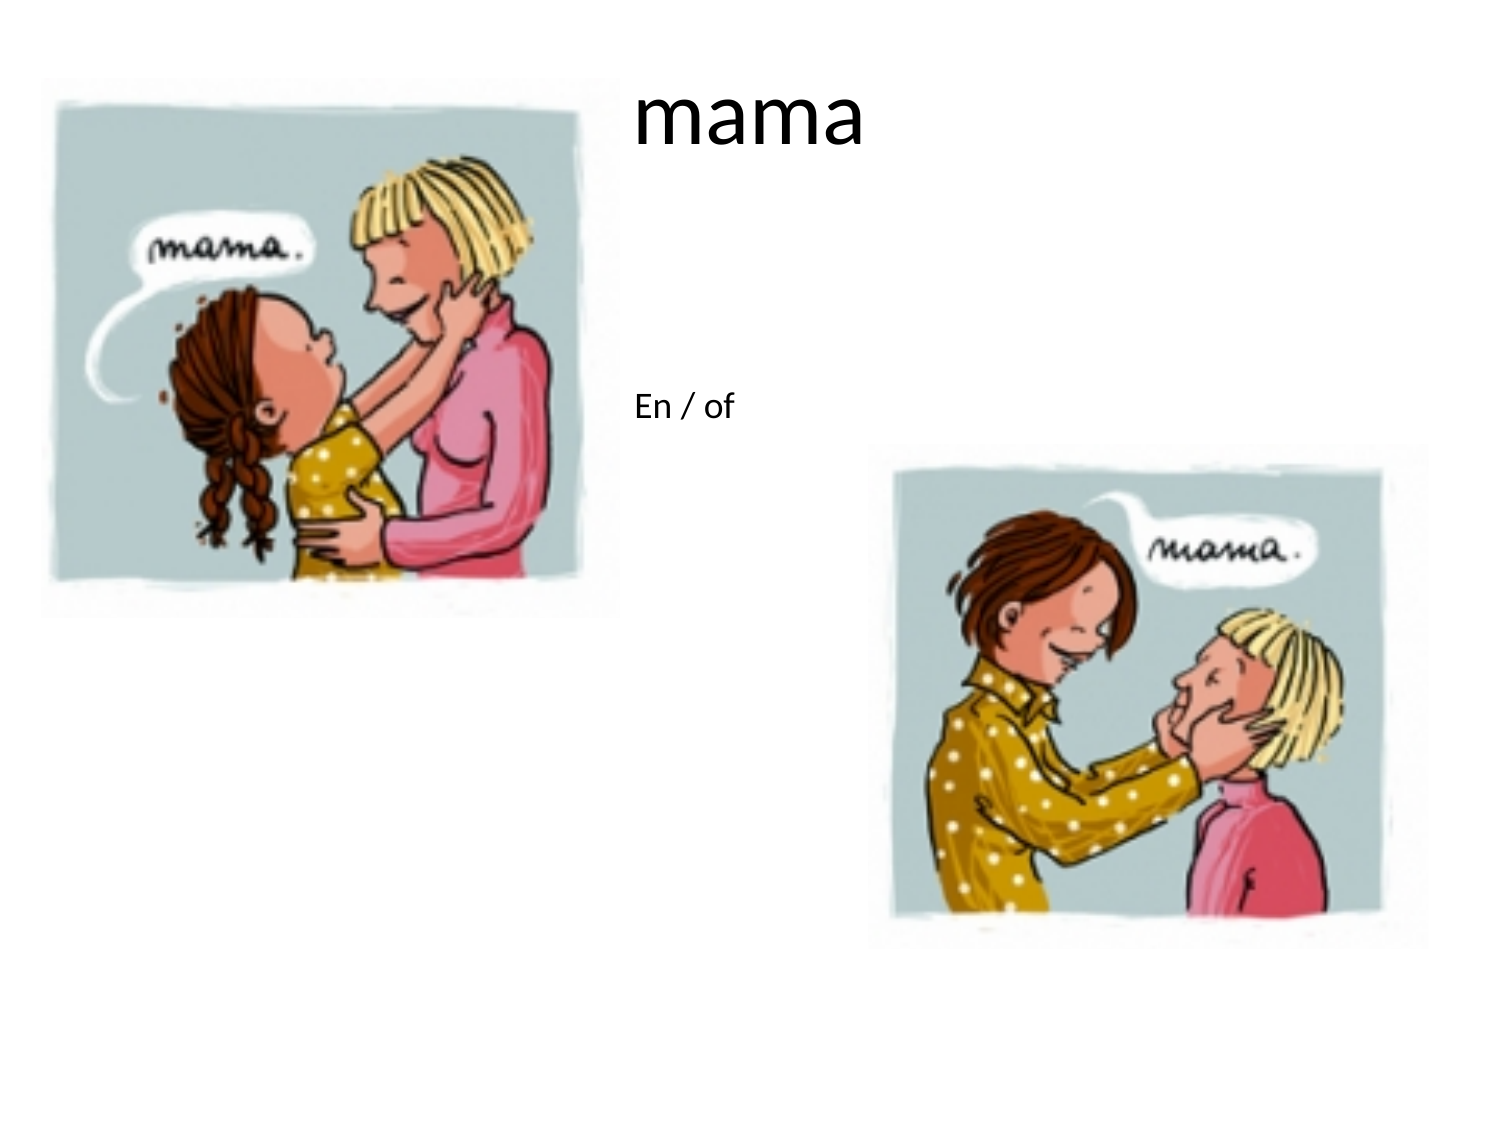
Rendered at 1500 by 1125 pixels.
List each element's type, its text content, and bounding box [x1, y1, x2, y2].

picture [41, 77, 620, 618]
text_box En / of [625, 373, 833, 434]
text_box mama [74, 45, 1425, 233]
picture [867, 444, 1429, 949]
